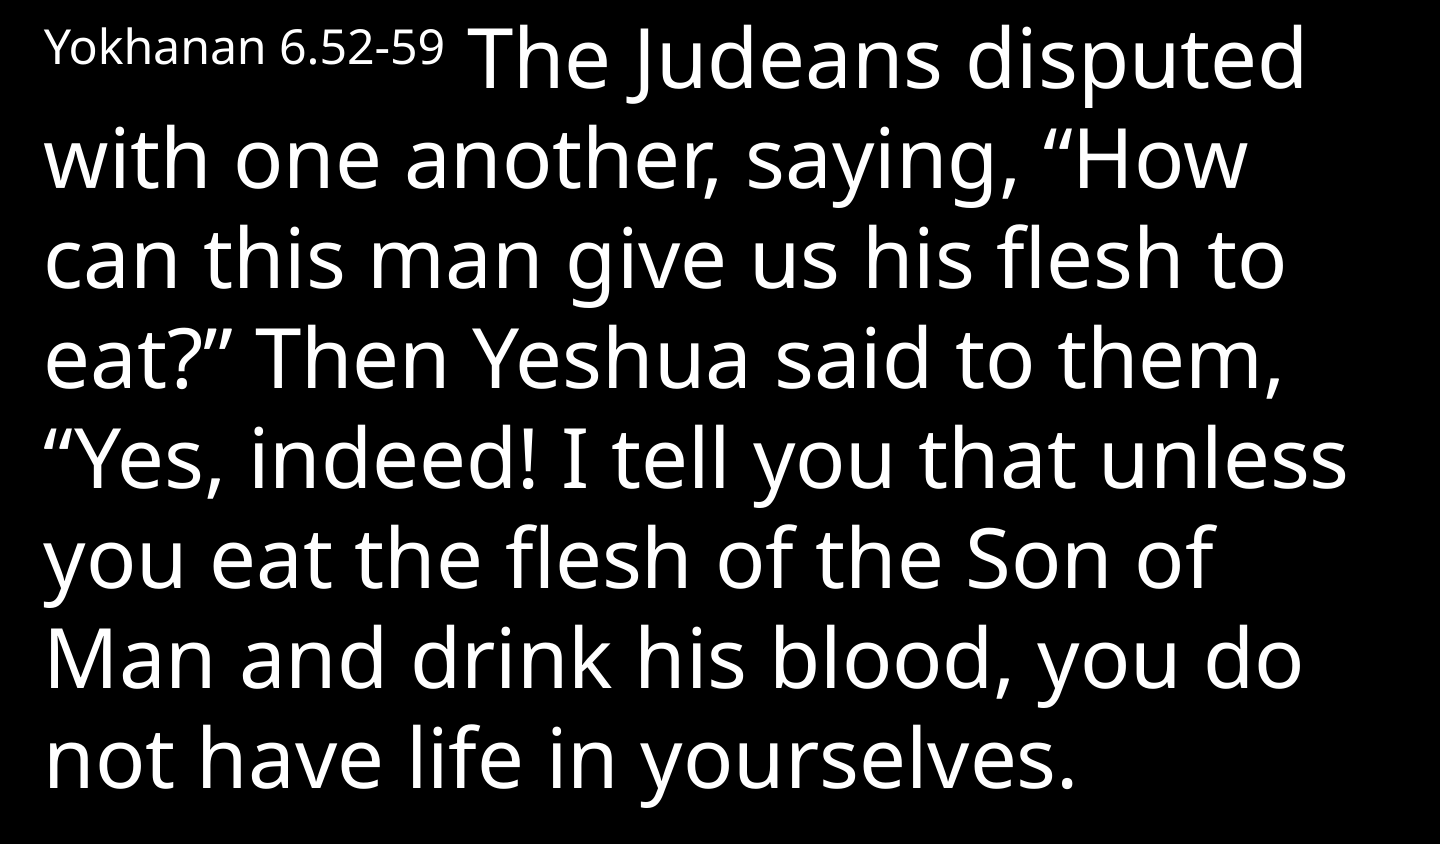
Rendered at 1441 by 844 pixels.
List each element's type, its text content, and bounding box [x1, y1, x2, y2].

subtitle Yokhanan 6.52-59 The Judeans disputed with one another, saying, “How can this man give us his flesh to eat?” Then Yeshua said to them, “Yes, indeed! I tell you that unless you eat the flesh of the Son of Man and drink his blood, you do not have life in yourselves. [32, 0, 1408, 844]
